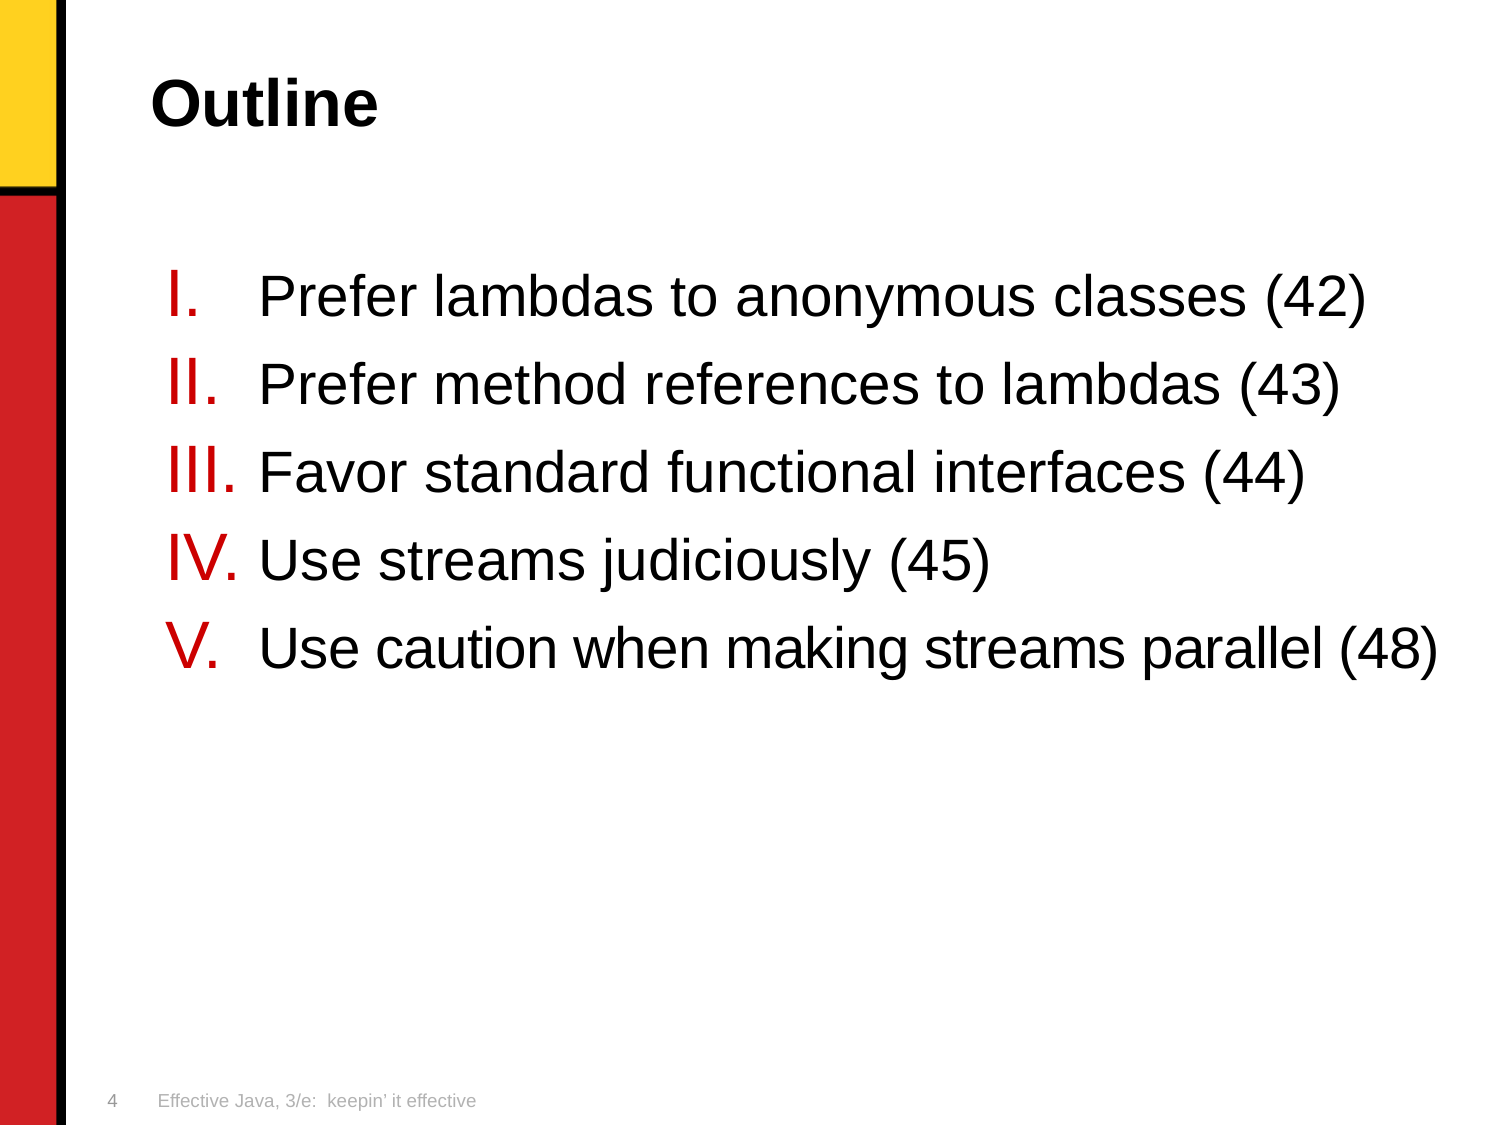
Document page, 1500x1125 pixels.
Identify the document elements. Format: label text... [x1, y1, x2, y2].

picture [0, 0, 66, 1125]
list Prefer lambdas to anonymous classes (42) Prefer method references to lambdas (43) Favor standard functional interfaces (44) Use streams judiciously (45) Use caution when making streams parallel (48) [150, 262, 1454, 1050]
title Outline [150, 11, 1440, 200]
